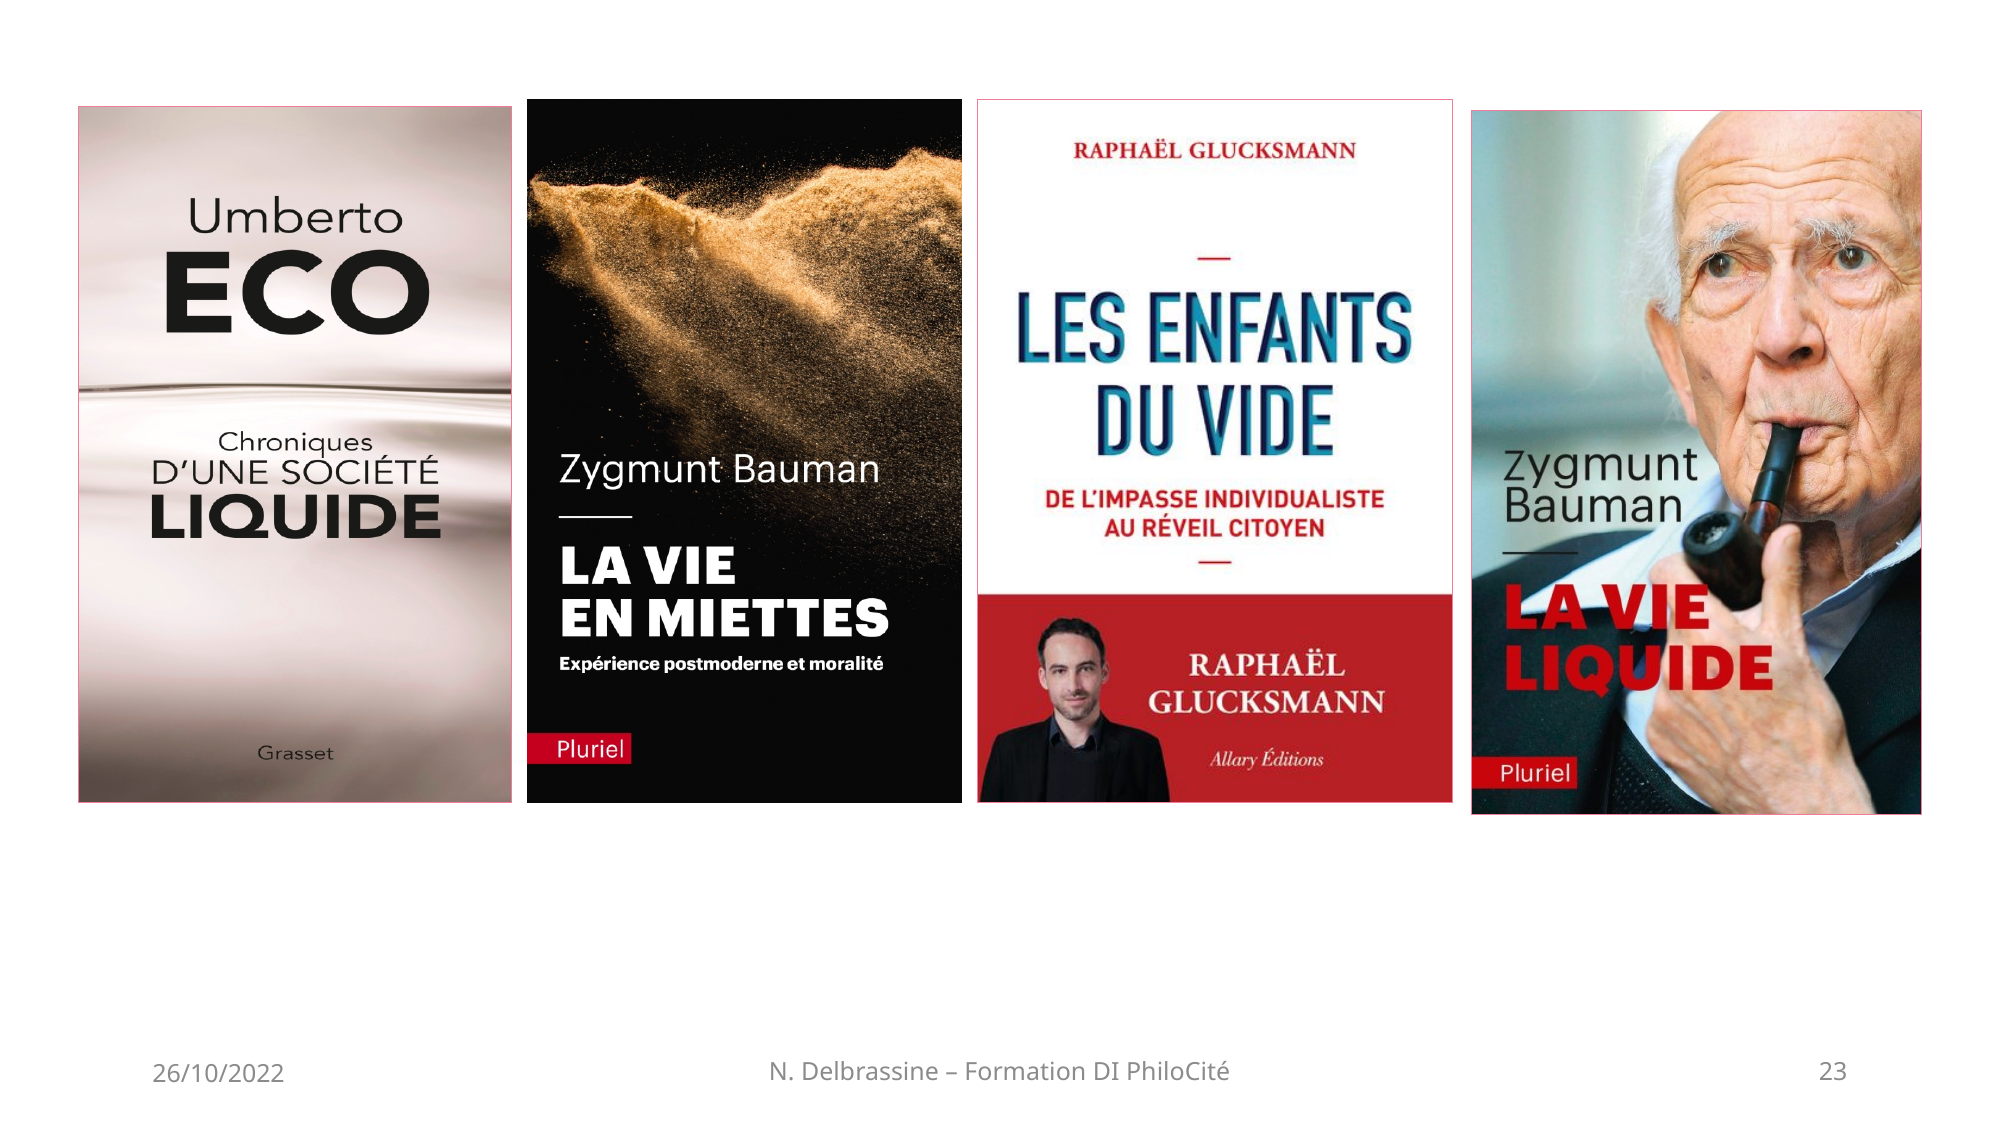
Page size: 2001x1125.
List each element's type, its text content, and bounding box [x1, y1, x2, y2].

picture [977, 99, 1453, 803]
picture [1471, 110, 1922, 815]
picture [78, 106, 512, 803]
picture [526, 99, 962, 803]
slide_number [137, 1042, 588, 1103]
slide_number 23 [1412, 1042, 1863, 1103]
footer N. Delbrassine – Formation DI PhiloCité [662, 1042, 1338, 1103]
